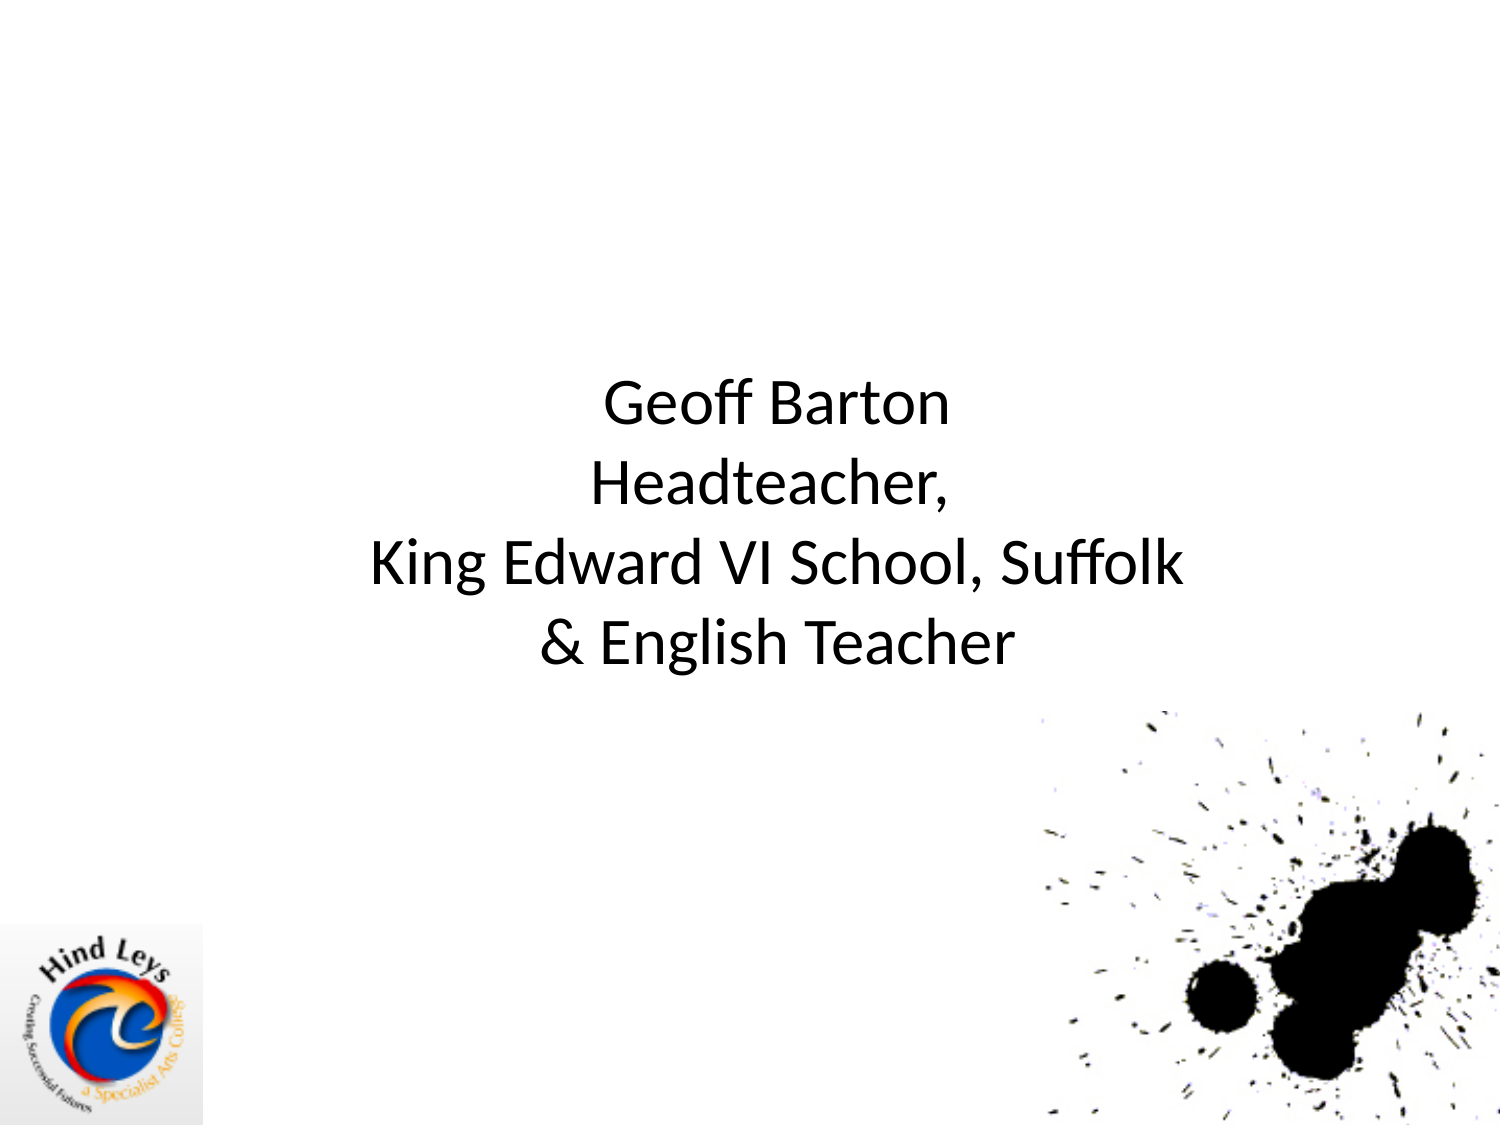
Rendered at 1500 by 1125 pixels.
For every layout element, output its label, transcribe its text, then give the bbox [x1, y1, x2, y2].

picture [0, 924, 203, 1125]
title Geoff Barton Headteacher, King Edward VI School, Suffolk & English Teacher [0, 256, 1500, 780]
picture [1036, 711, 1500, 1125]
